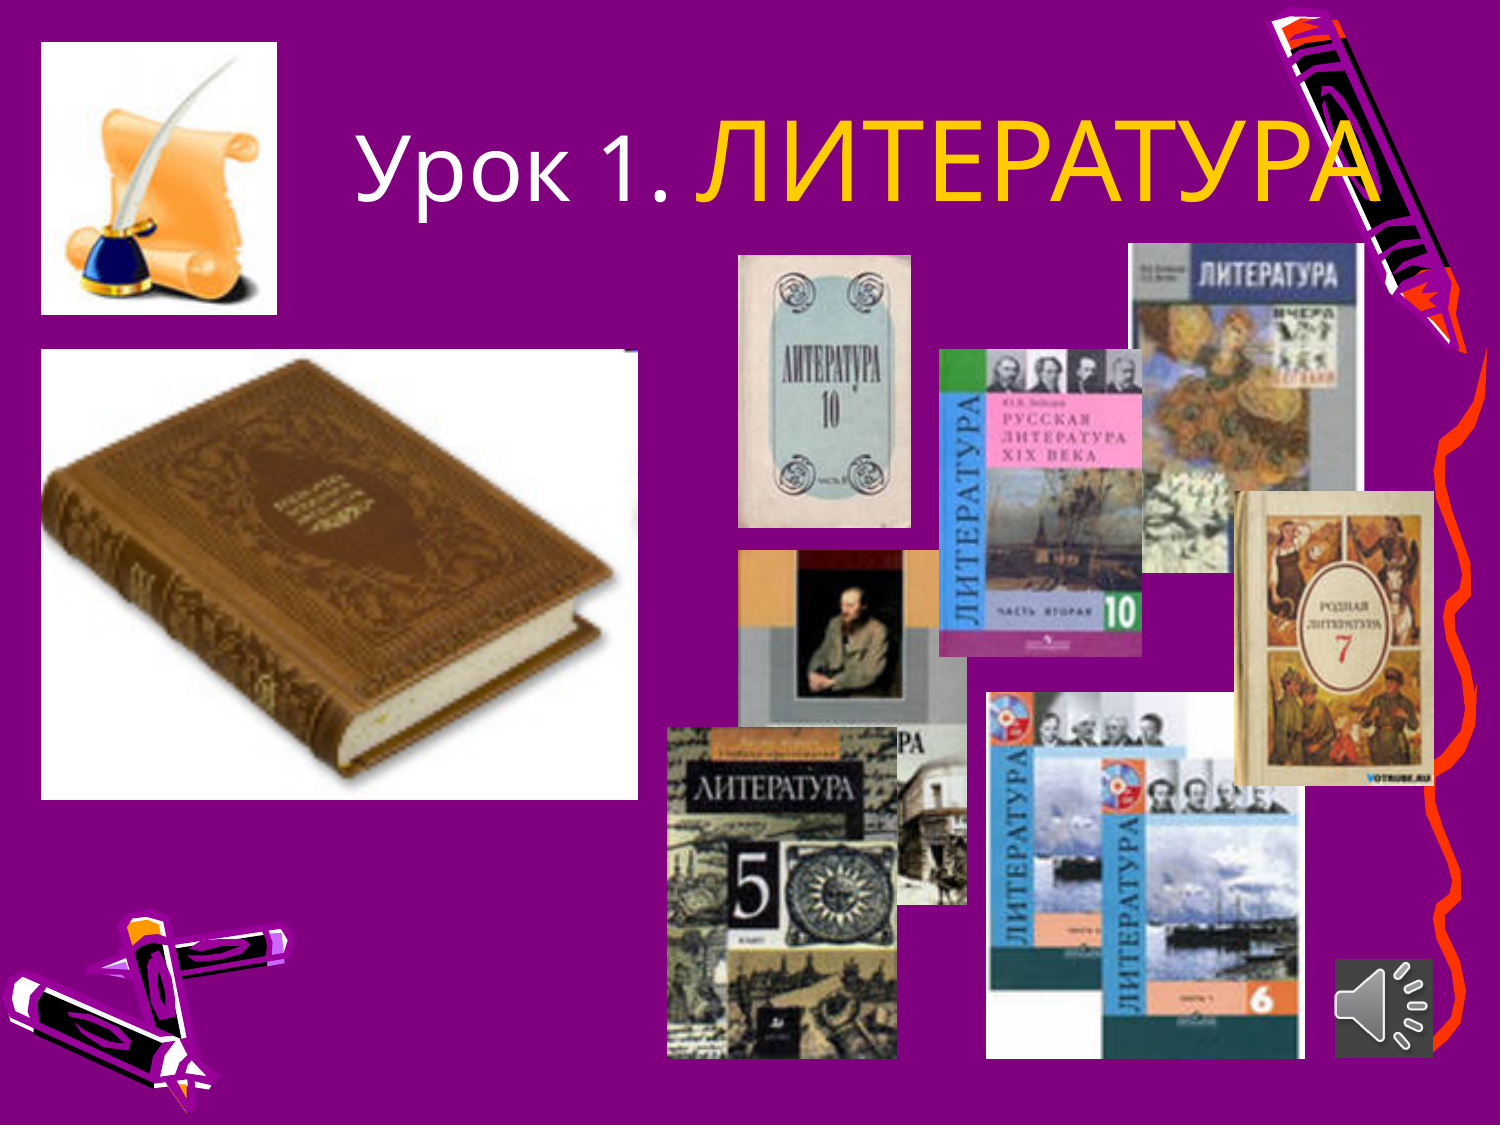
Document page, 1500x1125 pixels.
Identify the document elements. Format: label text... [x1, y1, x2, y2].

picture [1333, 958, 1435, 1059]
picture [666, 243, 1435, 1059]
picture [40, 349, 639, 800]
picture [738, 255, 911, 528]
title Урок 1. ЛИТЕРАТУРА [312, 24, 1424, 232]
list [40, 42, 278, 315]
